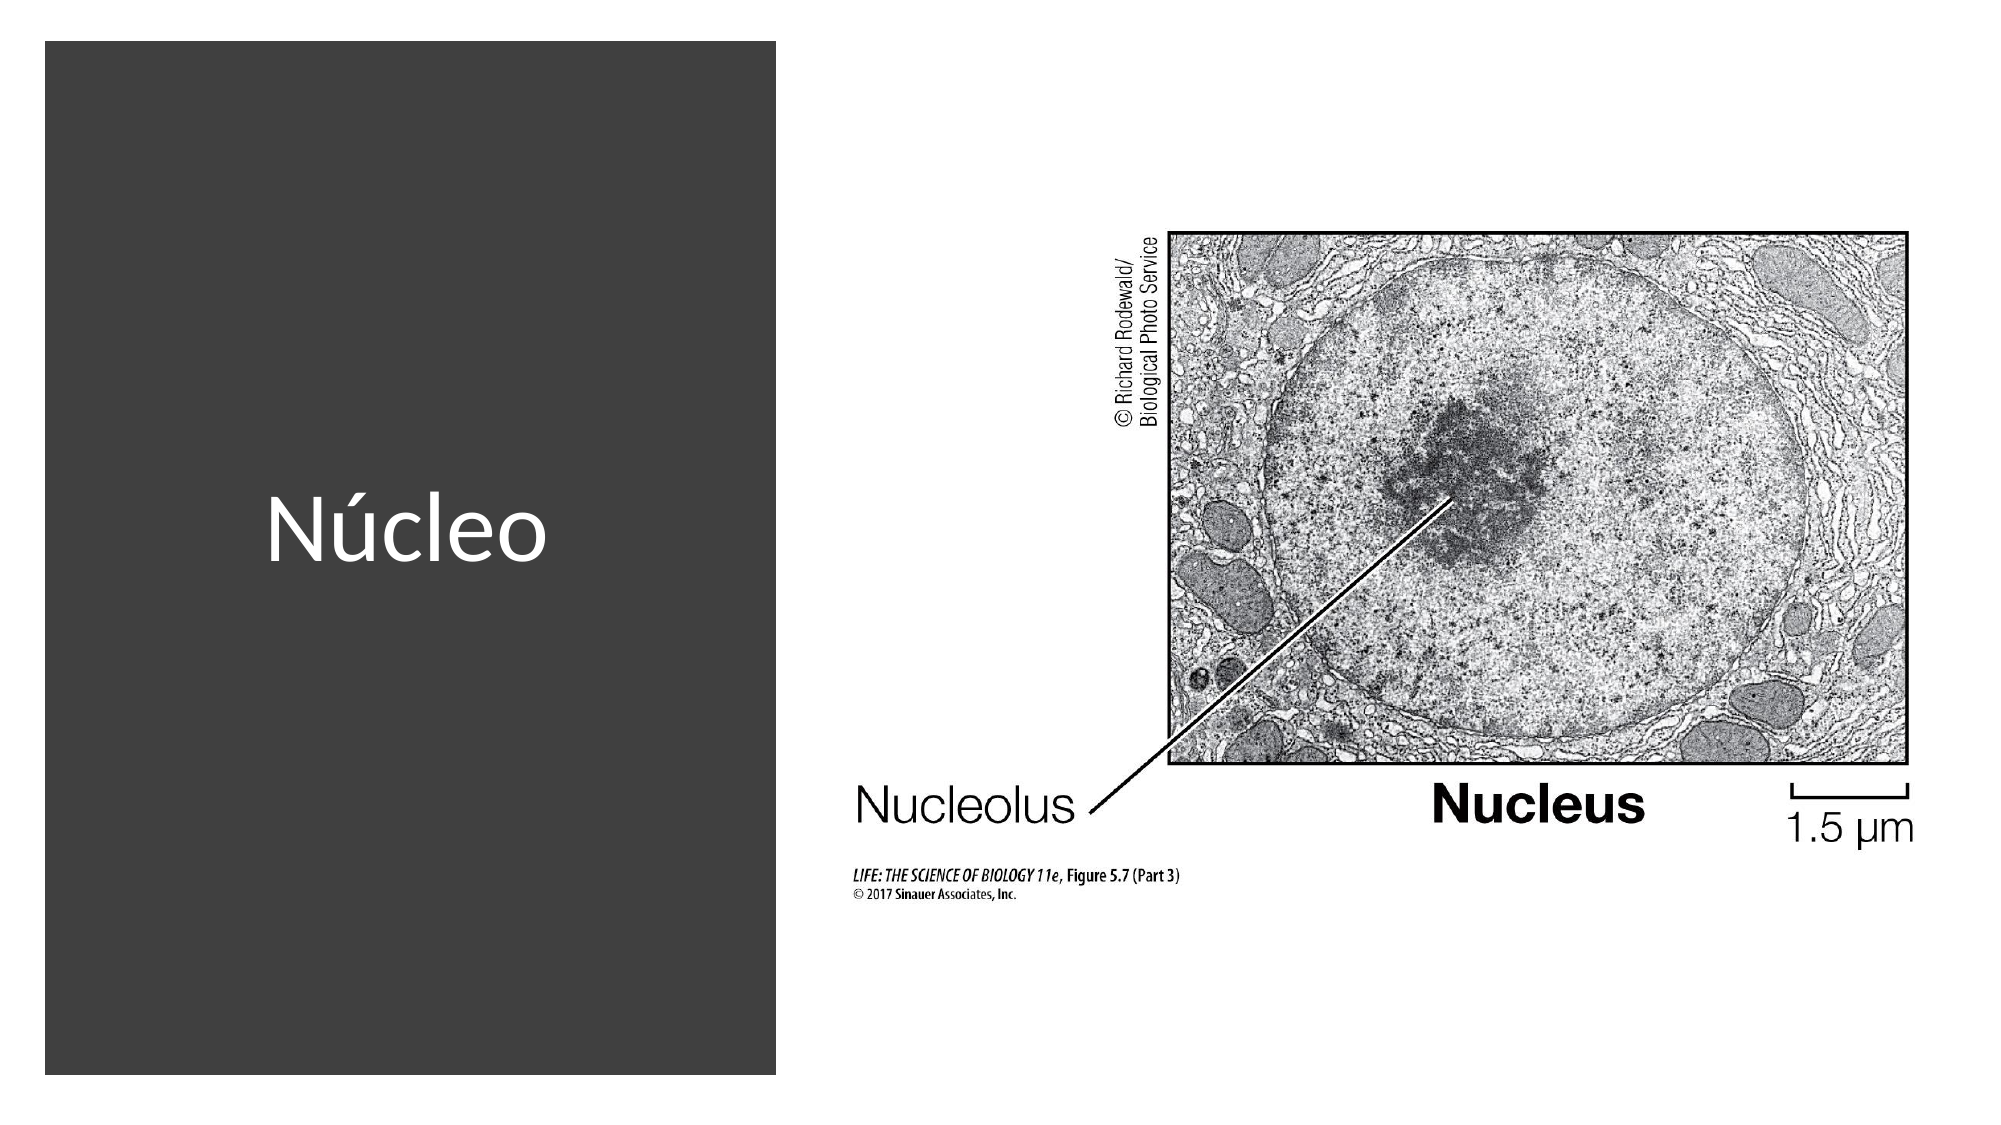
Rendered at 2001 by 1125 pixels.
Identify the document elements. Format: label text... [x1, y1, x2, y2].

picture [845, 221, 1921, 905]
text_box [55, 51, 766, 1065]
title Núcleo [121, 121, 693, 936]
